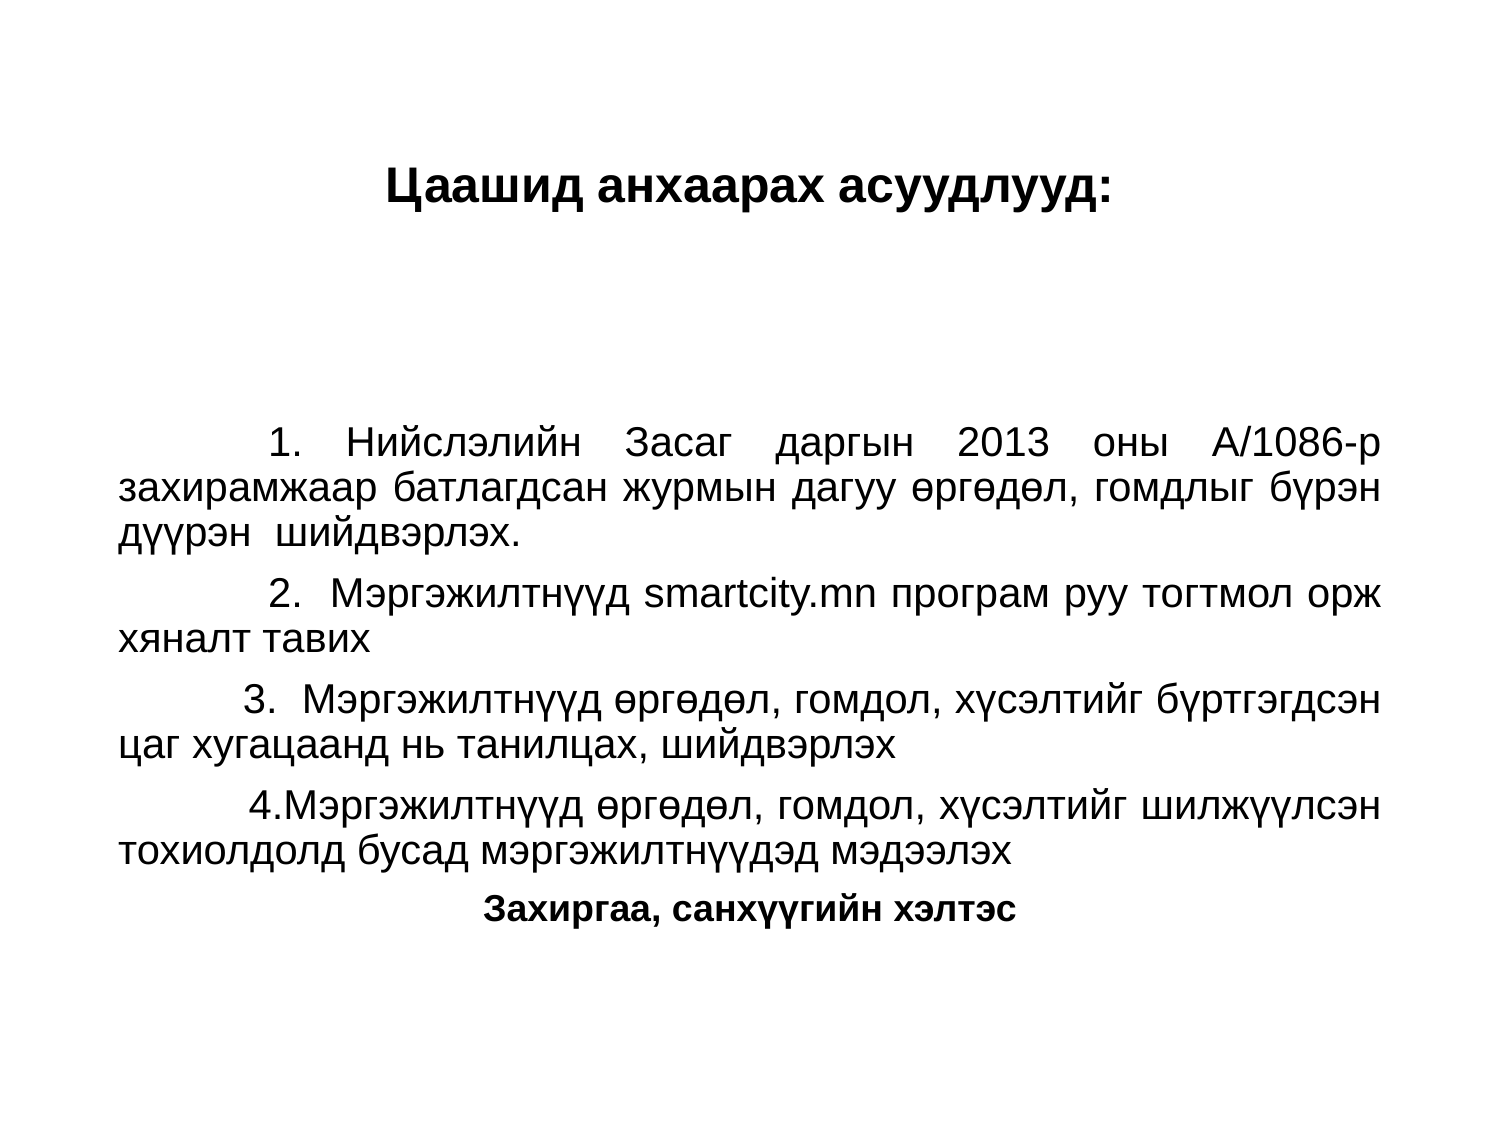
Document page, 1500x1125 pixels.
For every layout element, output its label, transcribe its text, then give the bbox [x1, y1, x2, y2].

list 1. Нийслэлийн Засаг даргын 2013 оны А/1086-р захирамжаар батлагдсан журмын дагуу өргөдөл, гомдлыг бүрэн дүүрэн шийдвэрлэх. 2. Мэргэжилтнүүд smartcity.mn програм руу тогтмол орж хяналт тавих 3. Мэргэжилтнүүд өргөдөл, гомдол, хүсэлтийг бүртгэгдсэн цаг хугацаанд нь танилцах, шийдвэрлэх 4.Мэргэжилтнүүд өргөдөл, гомдол, хүсэлтийг шилжүүлсэн тохиолдолд бусад мэргэжилтнүүдэд мэдээлэх Захиргаа, санхүүгийн хэлтэс [103, 226, 1397, 1001]
title Цаашид анхаарах асуудлууд: [103, 49, 1397, 226]
